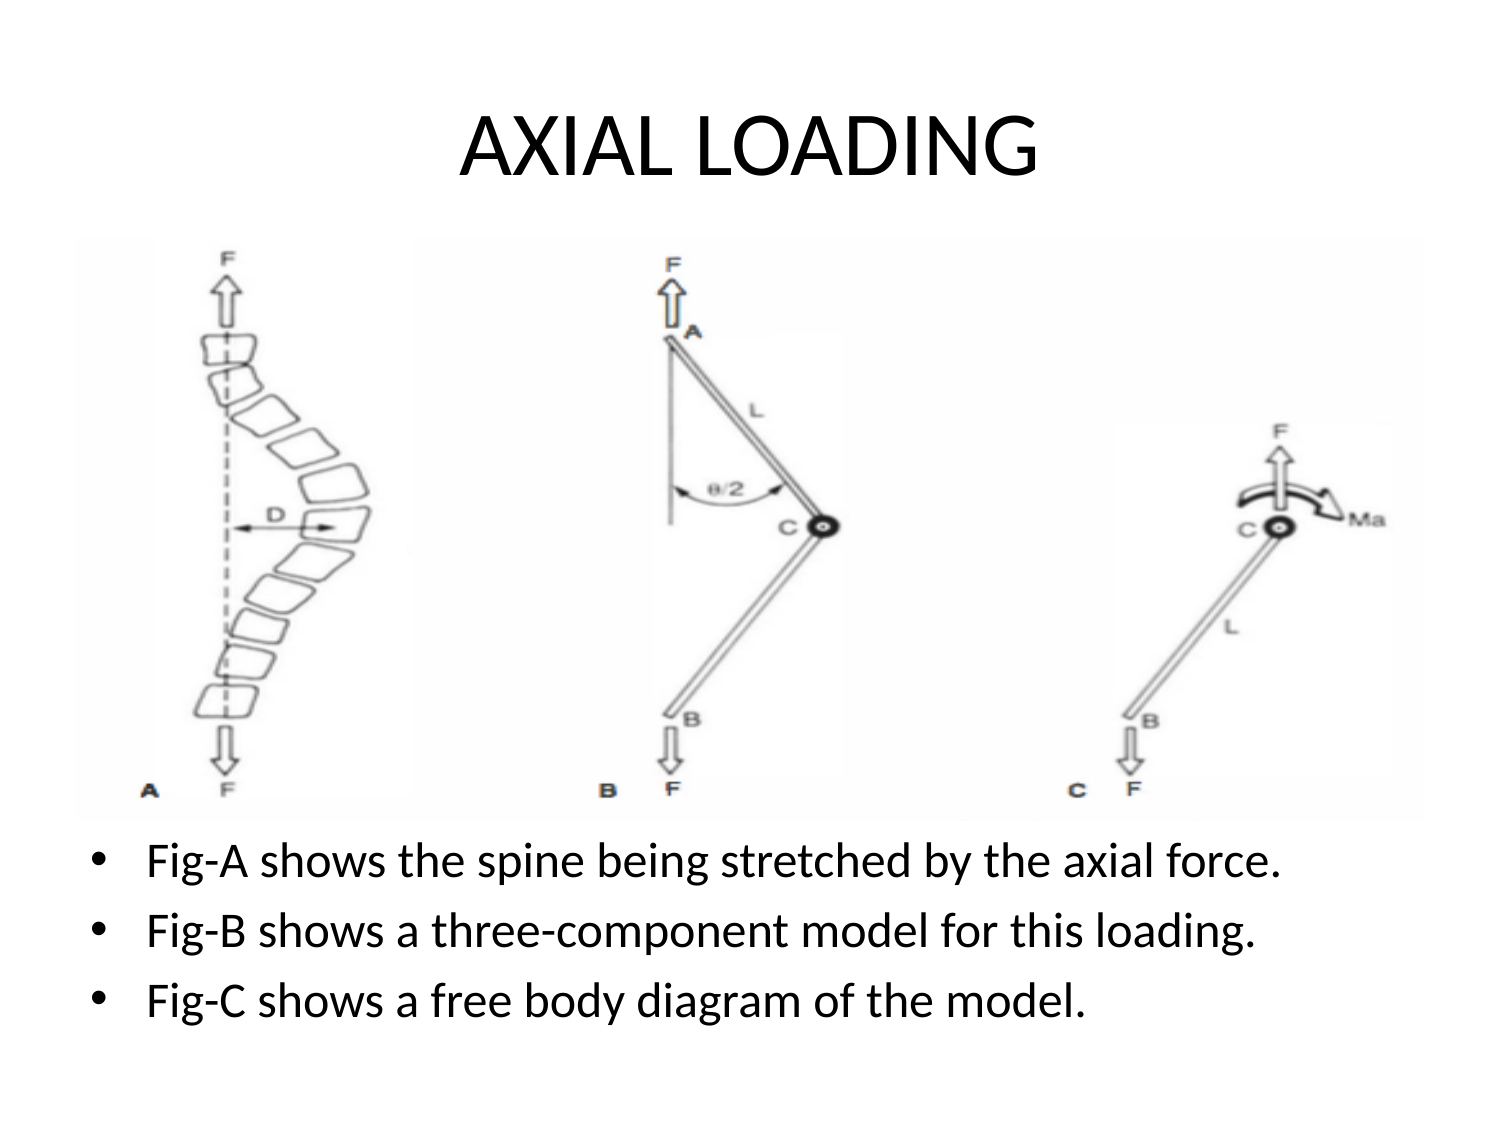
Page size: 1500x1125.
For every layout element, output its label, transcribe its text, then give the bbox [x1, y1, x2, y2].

title AXIAL LOADING [75, 45, 1425, 231]
picture [74, 232, 1426, 821]
list Fig-A shows the spine being stretched by the axial force. Fig-B shows a three-component model for this loading. Fig-C shows a free body diagram of the model. [75, 828, 1425, 1091]
